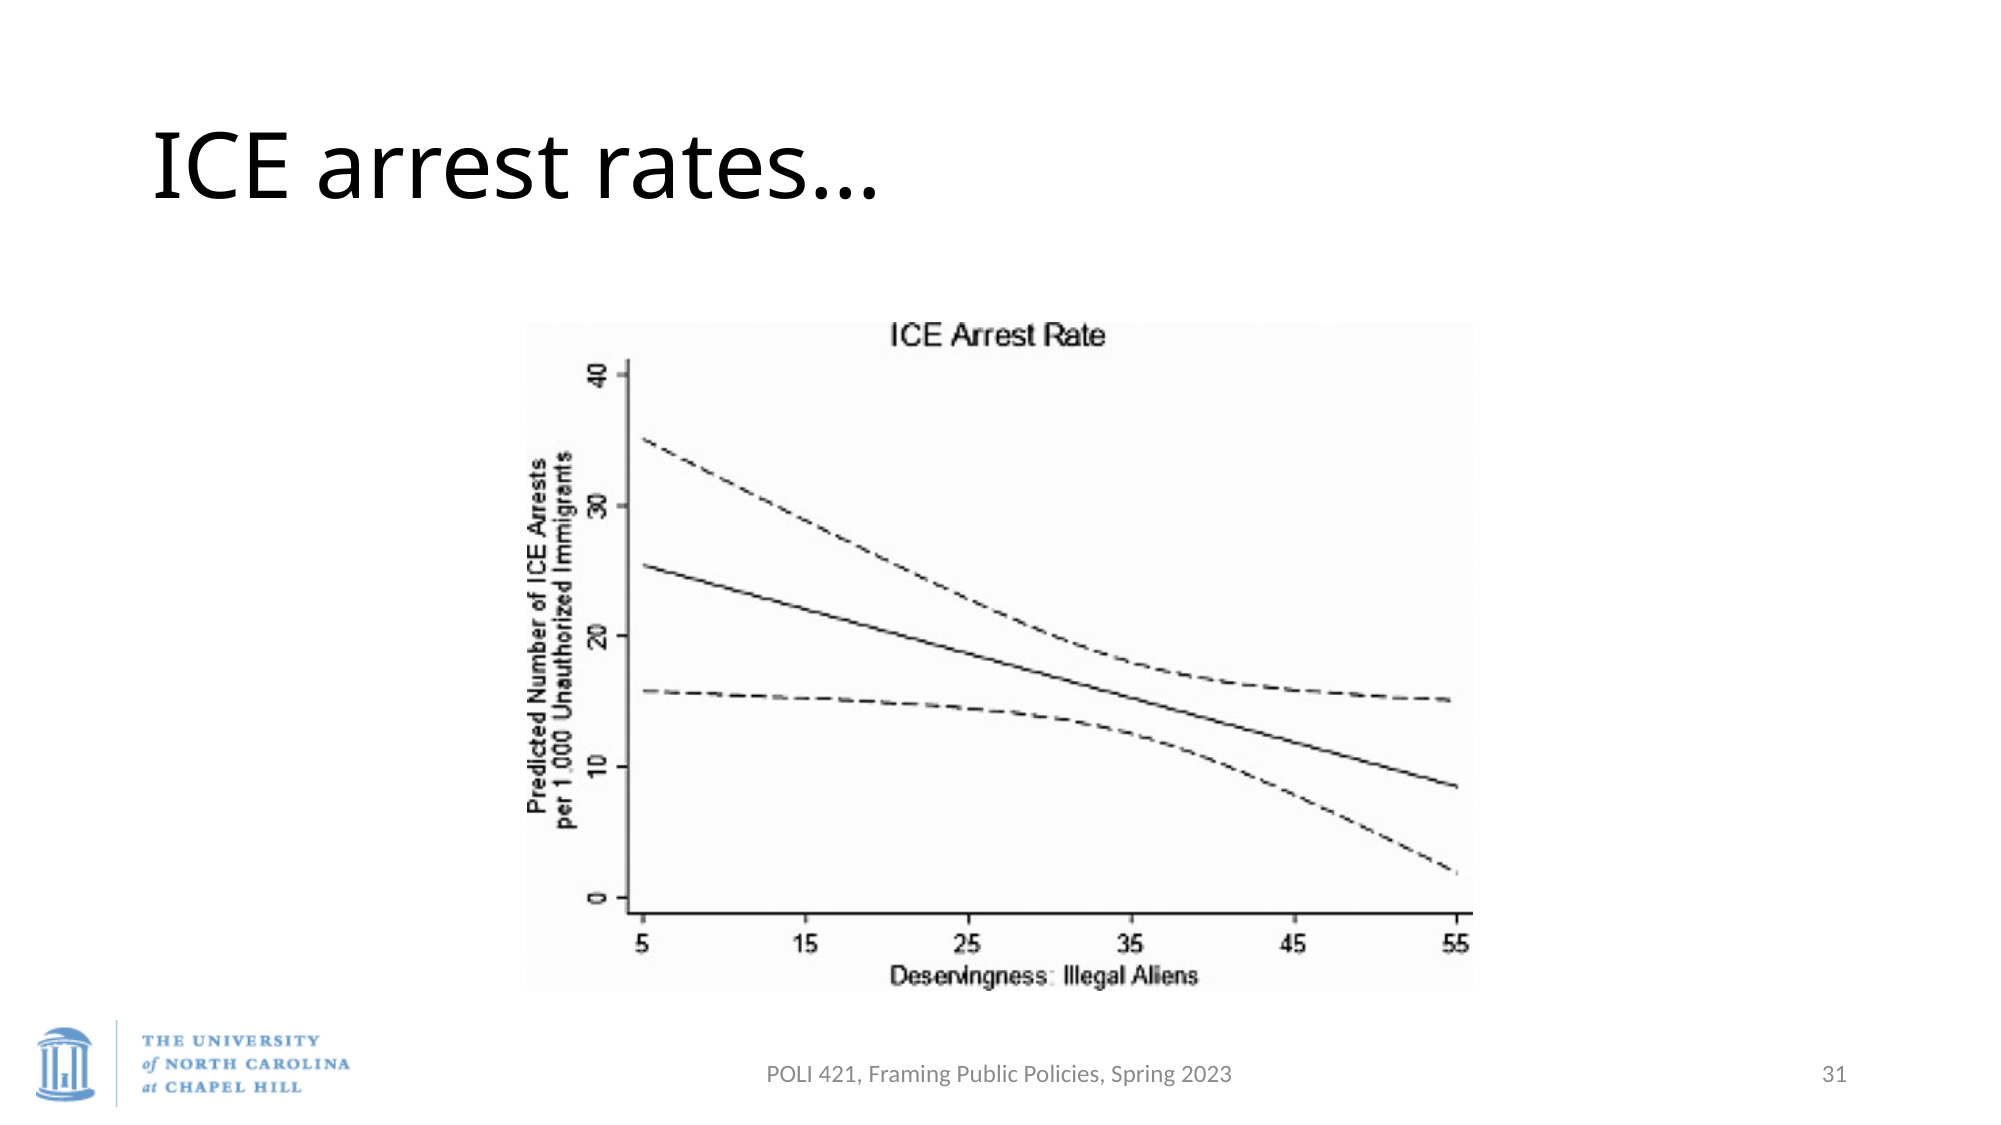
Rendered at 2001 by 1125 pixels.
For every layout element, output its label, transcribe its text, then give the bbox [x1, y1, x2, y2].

title ICE arrest rates… [137, 59, 1863, 278]
footer POLI 421, Framing Public Policies, Spring 2023 [662, 1042, 1338, 1103]
picture [36, 1020, 350, 1107]
slide_number 31 [1412, 1042, 1863, 1103]
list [526, 322, 1473, 991]
